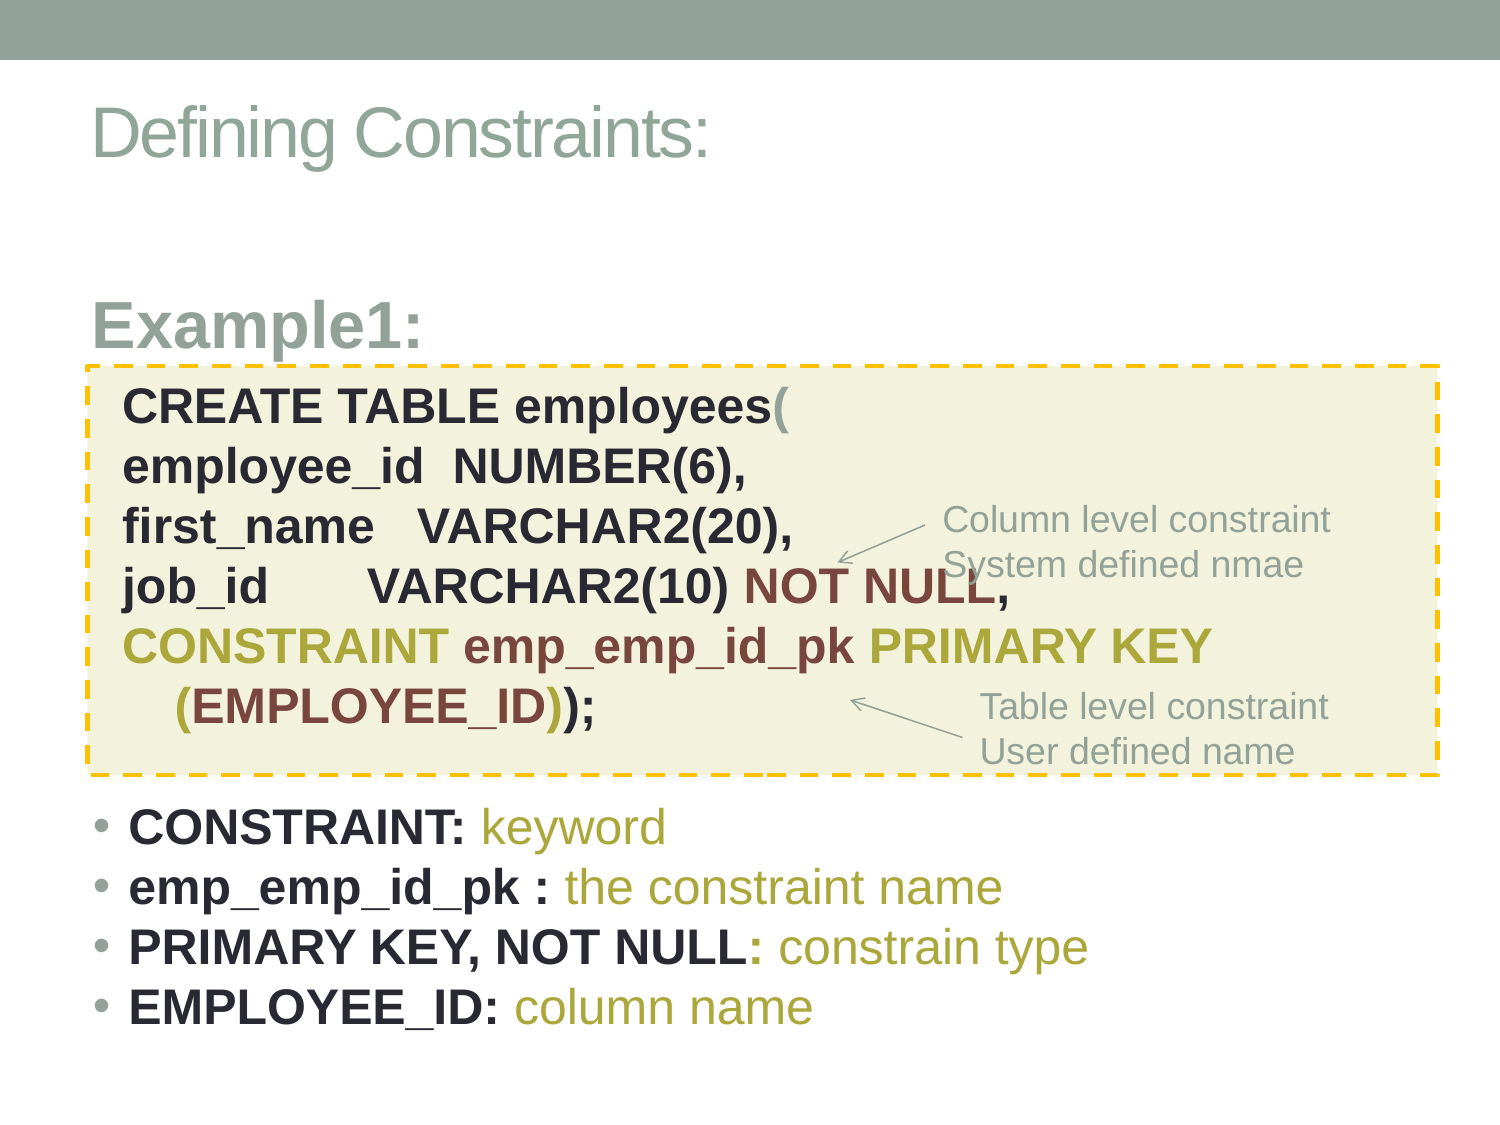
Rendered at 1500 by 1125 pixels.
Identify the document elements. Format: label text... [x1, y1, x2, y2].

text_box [837, 524, 926, 563]
text_box Column level constraint System defined nmae [927, 487, 1357, 593]
title Defining Constraints: During Table Creation [75, 69, 1425, 275]
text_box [849, 699, 963, 738]
text_box Example1: [76, 274, 440, 370]
text_box CONSTRAINT: keyword emp_emp_id_pk : the constraint name PRIMARY KEY, NOT NULL: constrain type EMPLOYEE_ID: column name [78, 787, 1105, 1103]
text_box Table level constraint User defined name [964, 674, 1344, 780]
list CREATE TABLE employees( employee_id NUMBER(6), first_name VARCHAR2(20), job_id VARCHAR2(10) NOT NULL, CONSTRAINT emp_emp_id_pk PRIMARY KEY (EMPLOYEE_ID)); [87, 366, 1438, 775]
